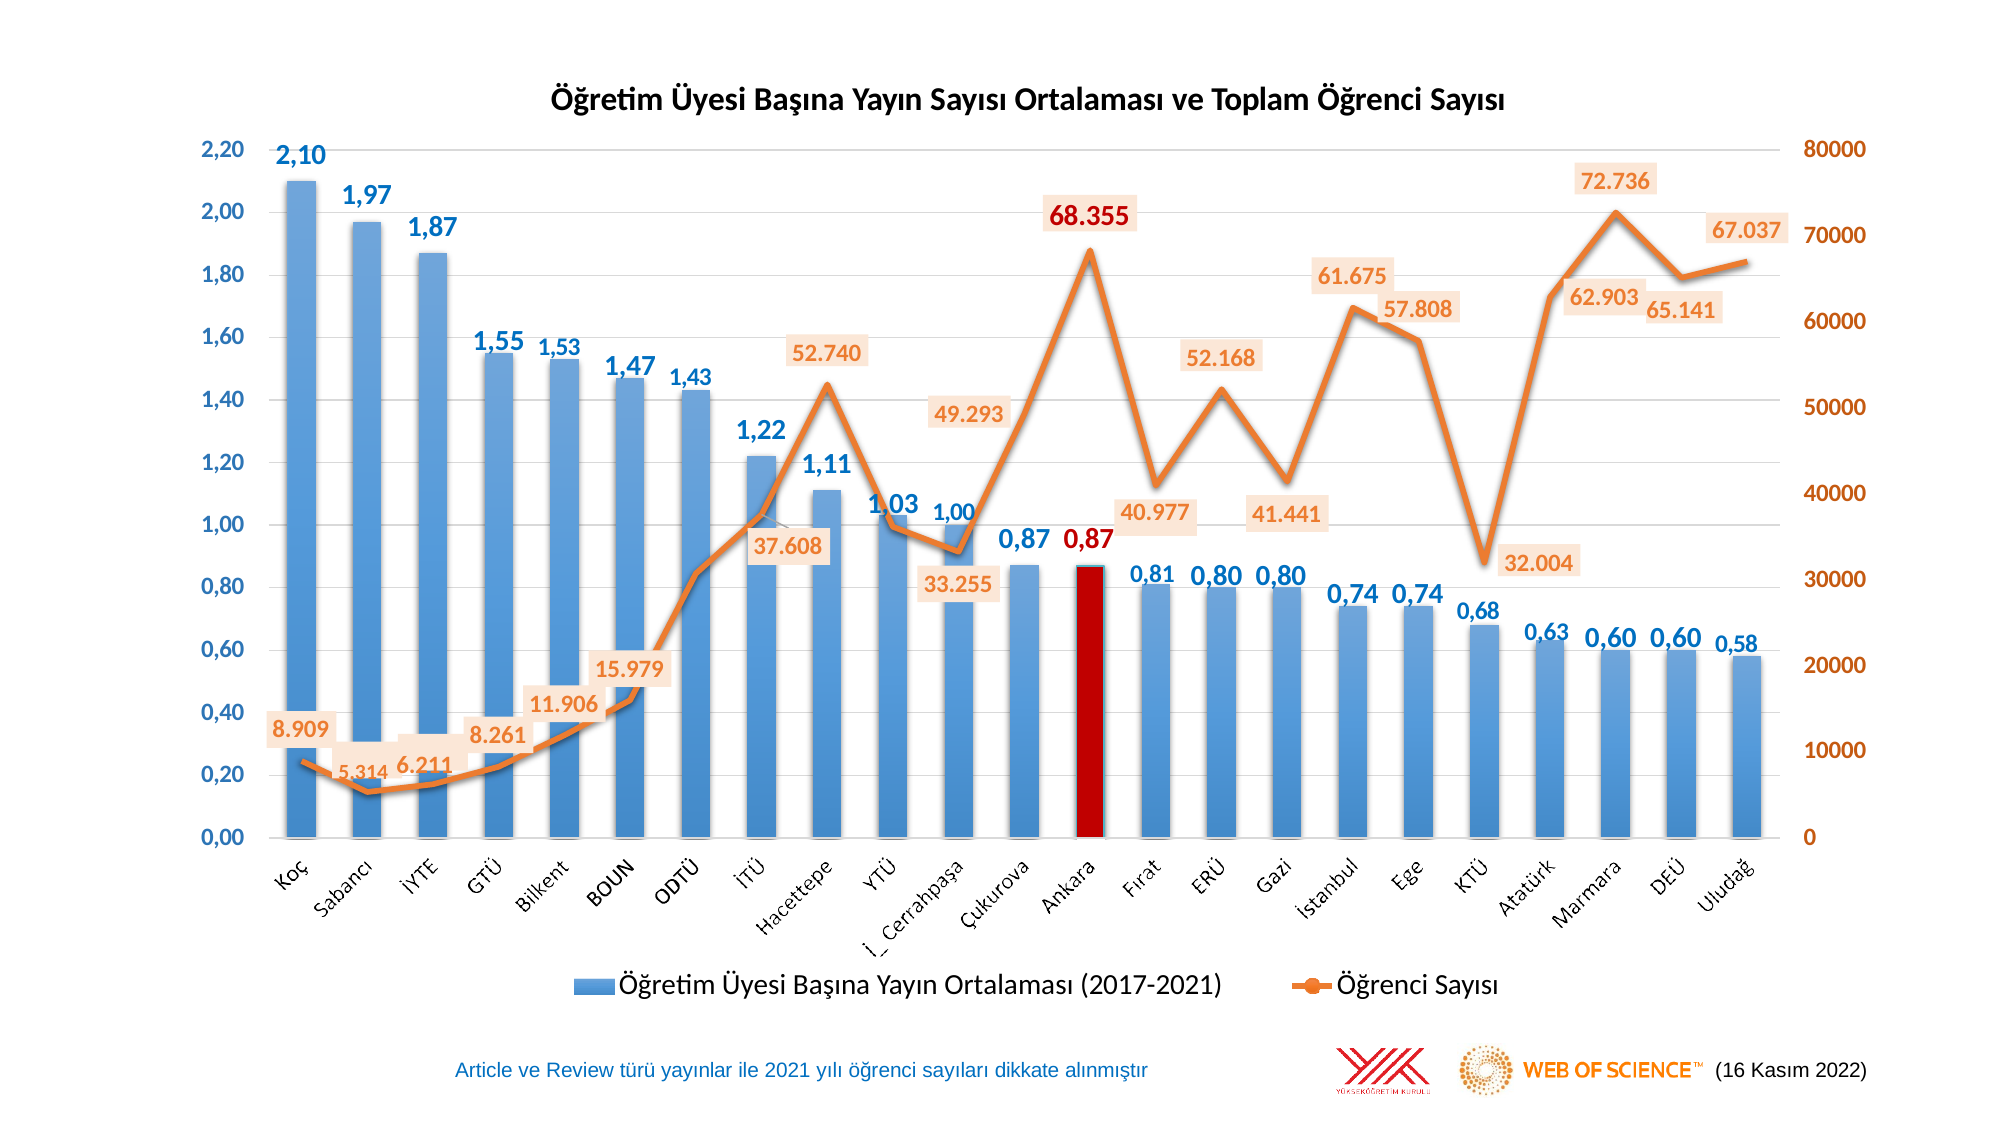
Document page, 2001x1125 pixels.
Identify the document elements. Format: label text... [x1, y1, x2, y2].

text_box [586, 881, 612, 907]
picture [1499, 860, 1621, 928]
text_box 0,80 [198, 567, 248, 600]
text_box 30000 [1801, 560, 1870, 593]
text_box 0,40 [198, 692, 248, 725]
picture [1257, 857, 1358, 920]
text_box 2,10 [273, 132, 330, 171]
text_box 60000 [1801, 302, 1870, 335]
picture [733, 857, 832, 935]
text_box 72.736 [1574, 162, 1657, 173]
text_box 10000 [1801, 731, 1870, 764]
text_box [1292, 977, 1333, 995]
text_box 0,60 [198, 630, 248, 663]
text_box 1,80 [198, 255, 248, 288]
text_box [274, 861, 372, 918]
picture [1042, 862, 1095, 914]
picture [1190, 857, 1225, 894]
text_box Öğretim Üyesi Başına Yayın Ortalaması (2017-2021) [616, 963, 1231, 1001]
text_box 0,20 [198, 755, 248, 788]
text_box 50000 [1801, 388, 1870, 421]
title Öğretim Üyesi Başına Yayın Sayısı Ortalaması ve Toplam Öğrenci Sayısı [548, 74, 1519, 173]
picture [1649, 857, 1684, 895]
text_box [673, 858, 699, 883]
text_box 0 [1801, 817, 1819, 850]
picture [862, 857, 1029, 958]
text_box 20000 [1801, 646, 1870, 678]
picture [399, 858, 438, 895]
picture [1122, 860, 1161, 897]
text_box [605, 869, 622, 886]
text_box 40000 [1801, 474, 1870, 507]
text_box [616, 859, 634, 877]
picture [1454, 857, 1487, 894]
picture [574, 977, 615, 995]
text_box 70000 [1801, 216, 1870, 249]
text_box 0,00 [198, 817, 248, 850]
picture [468, 857, 502, 894]
text_box 1,60 [198, 317, 248, 350]
picture [1335, 1048, 1430, 1094]
picture [1457, 1043, 1515, 1098]
text_box 1,40 [198, 380, 248, 413]
text_box (16 Kasım 2022) [1713, 1054, 1870, 1082]
text_box [664, 879, 680, 895]
picture [1697, 858, 1754, 912]
text_box Öğrenci Sayısı [1334, 963, 1503, 1001]
picture [1391, 862, 1423, 890]
text_box 2,00 [198, 192, 248, 225]
text_box 1,20 [198, 442, 248, 475]
text_box Article ve Review türü yayınlar ile 2021 yılı öğrenci sayıları dikkate alınmıştır [453, 1054, 1156, 1082]
picture [515, 860, 570, 912]
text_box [267, 174, 1782, 840]
text_box 80000 [1801, 130, 1870, 163]
text_box 2,20 [198, 130, 248, 163]
text_box [655, 888, 670, 904]
text_box 1,00 [198, 505, 248, 538]
picture [1523, 1060, 1704, 1079]
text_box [266, 513, 790, 748]
